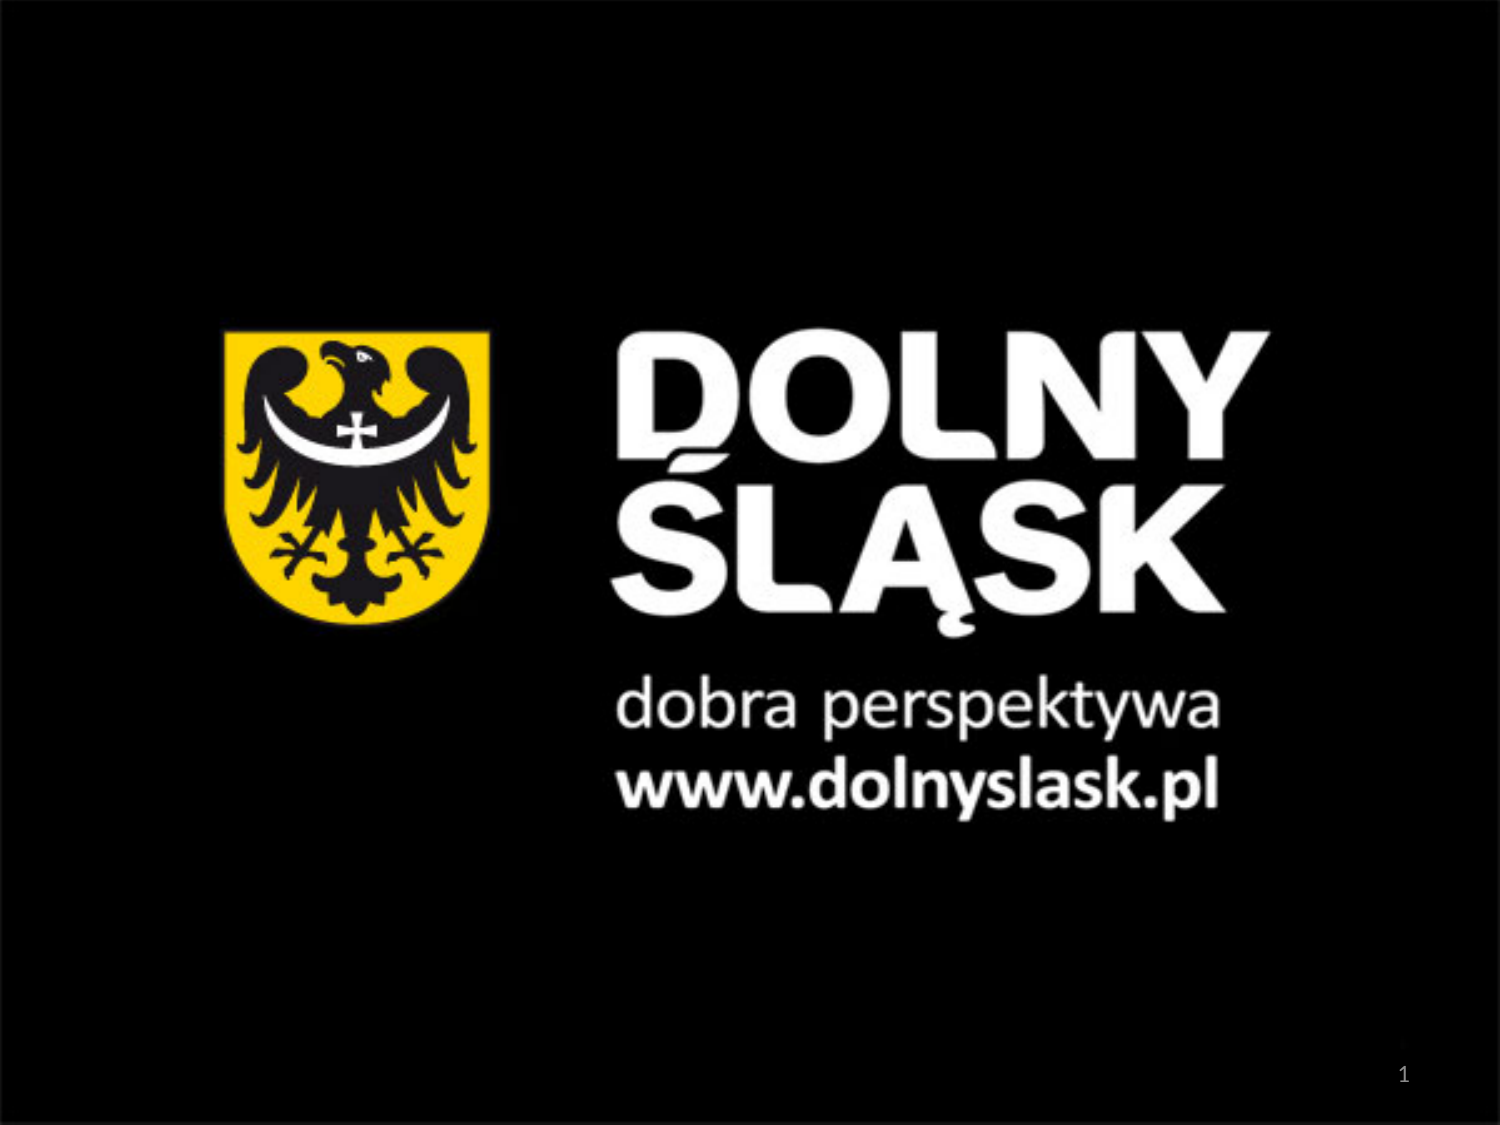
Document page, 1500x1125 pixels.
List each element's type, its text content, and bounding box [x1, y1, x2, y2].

slide_number 1 [1074, 1042, 1425, 1103]
picture [0, 0, 1500, 1125]
